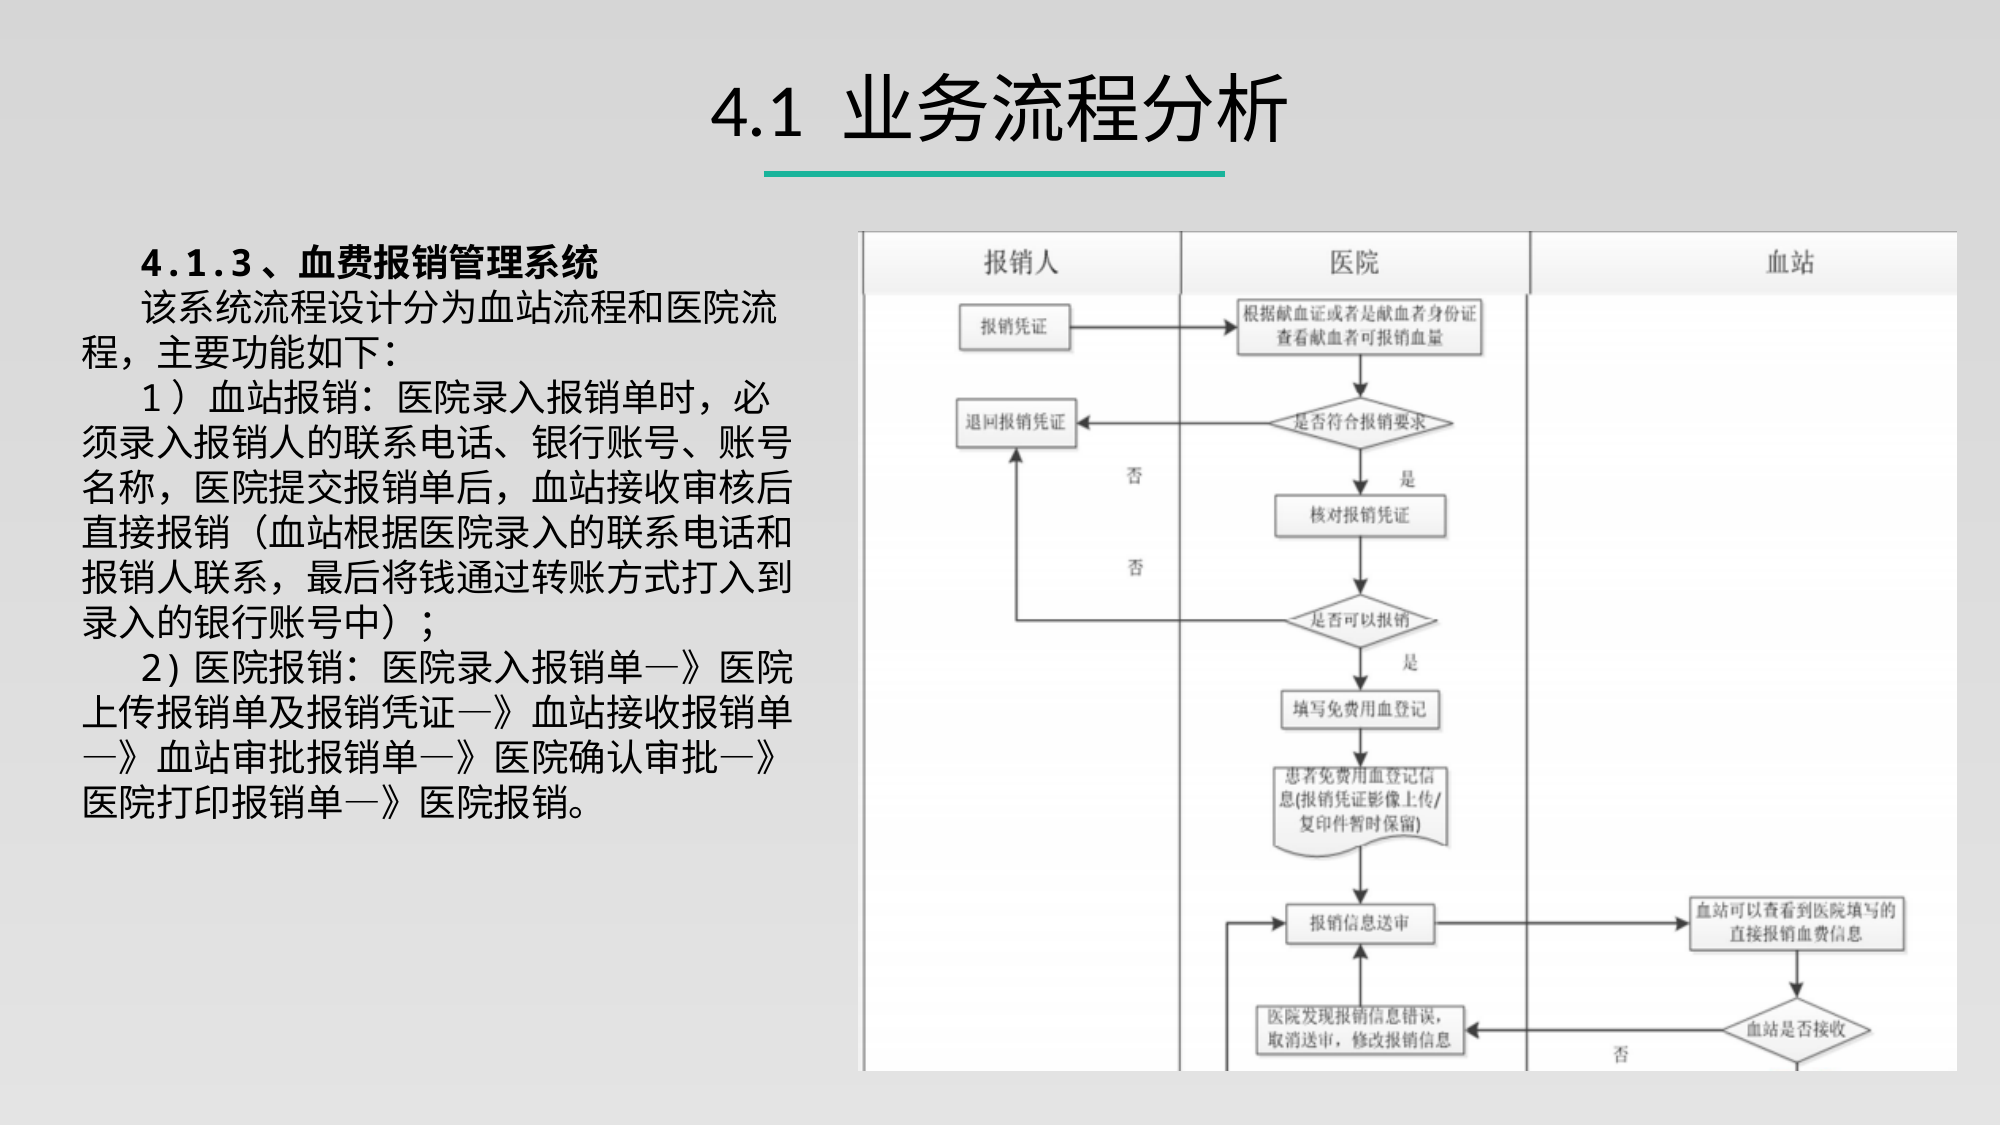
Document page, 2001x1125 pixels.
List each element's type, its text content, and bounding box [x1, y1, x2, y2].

picture [858, 231, 1957, 1071]
text_box 4.1 业务流程分析 [695, 54, 1305, 160]
text_box 4.1.3、血费报销管理系统 该系统流程设计分为血站流程和医院流程，主要功能如下： 1）血站报销：医院录入报销单时，必须录入报销人的联系电话、银行账号、账号名称，医院提交报销单后，血站接收审核后直接报销（血站根据医院录入的联系电话和报销人联系，最后将钱通过转账方式打入到录入的银行账号中）； 2)医院报销：医院录入报销单—》医院上传报销单及报销凭证—》血站接收报销单—》血站审批报销单—》医院确认审批—》医院打印报销单—》医院报销。 [66, 231, 824, 832]
